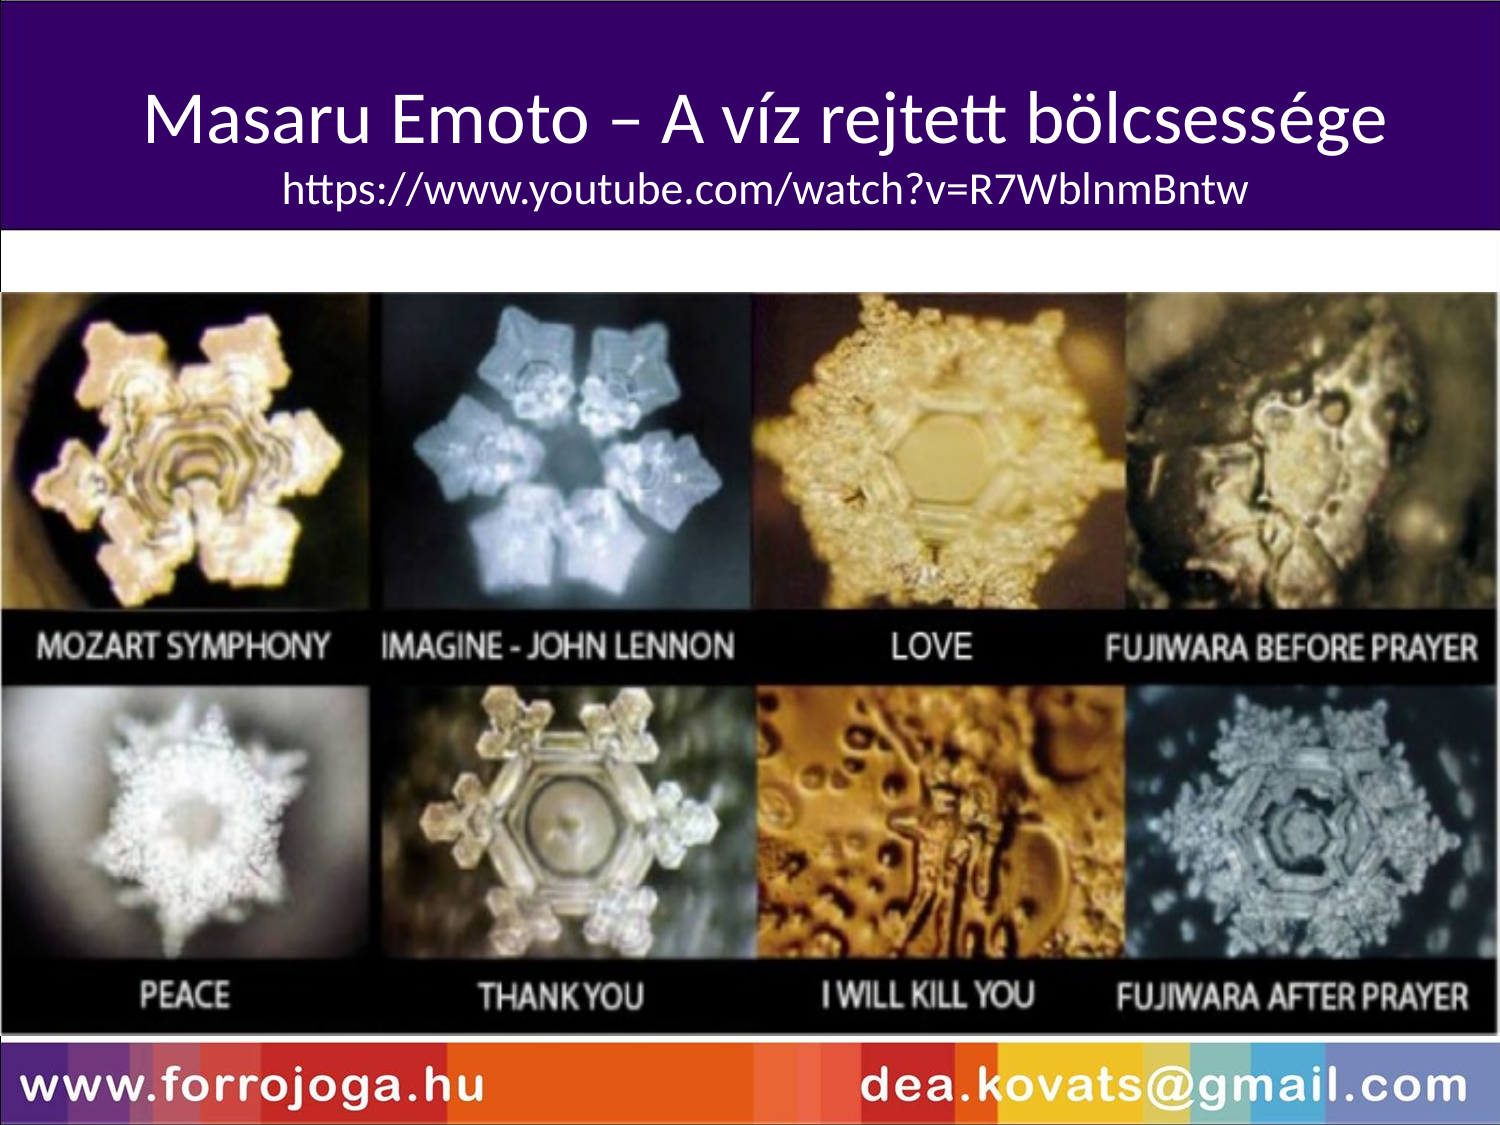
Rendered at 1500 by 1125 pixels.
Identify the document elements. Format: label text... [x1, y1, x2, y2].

picture [0, 0, 1500, 1125]
text_box Masaru Emoto – A víz rejtett bölcsessége https://www.youtube.com/watch?v=R7WblnmBntw [53, 41, 1478, 242]
